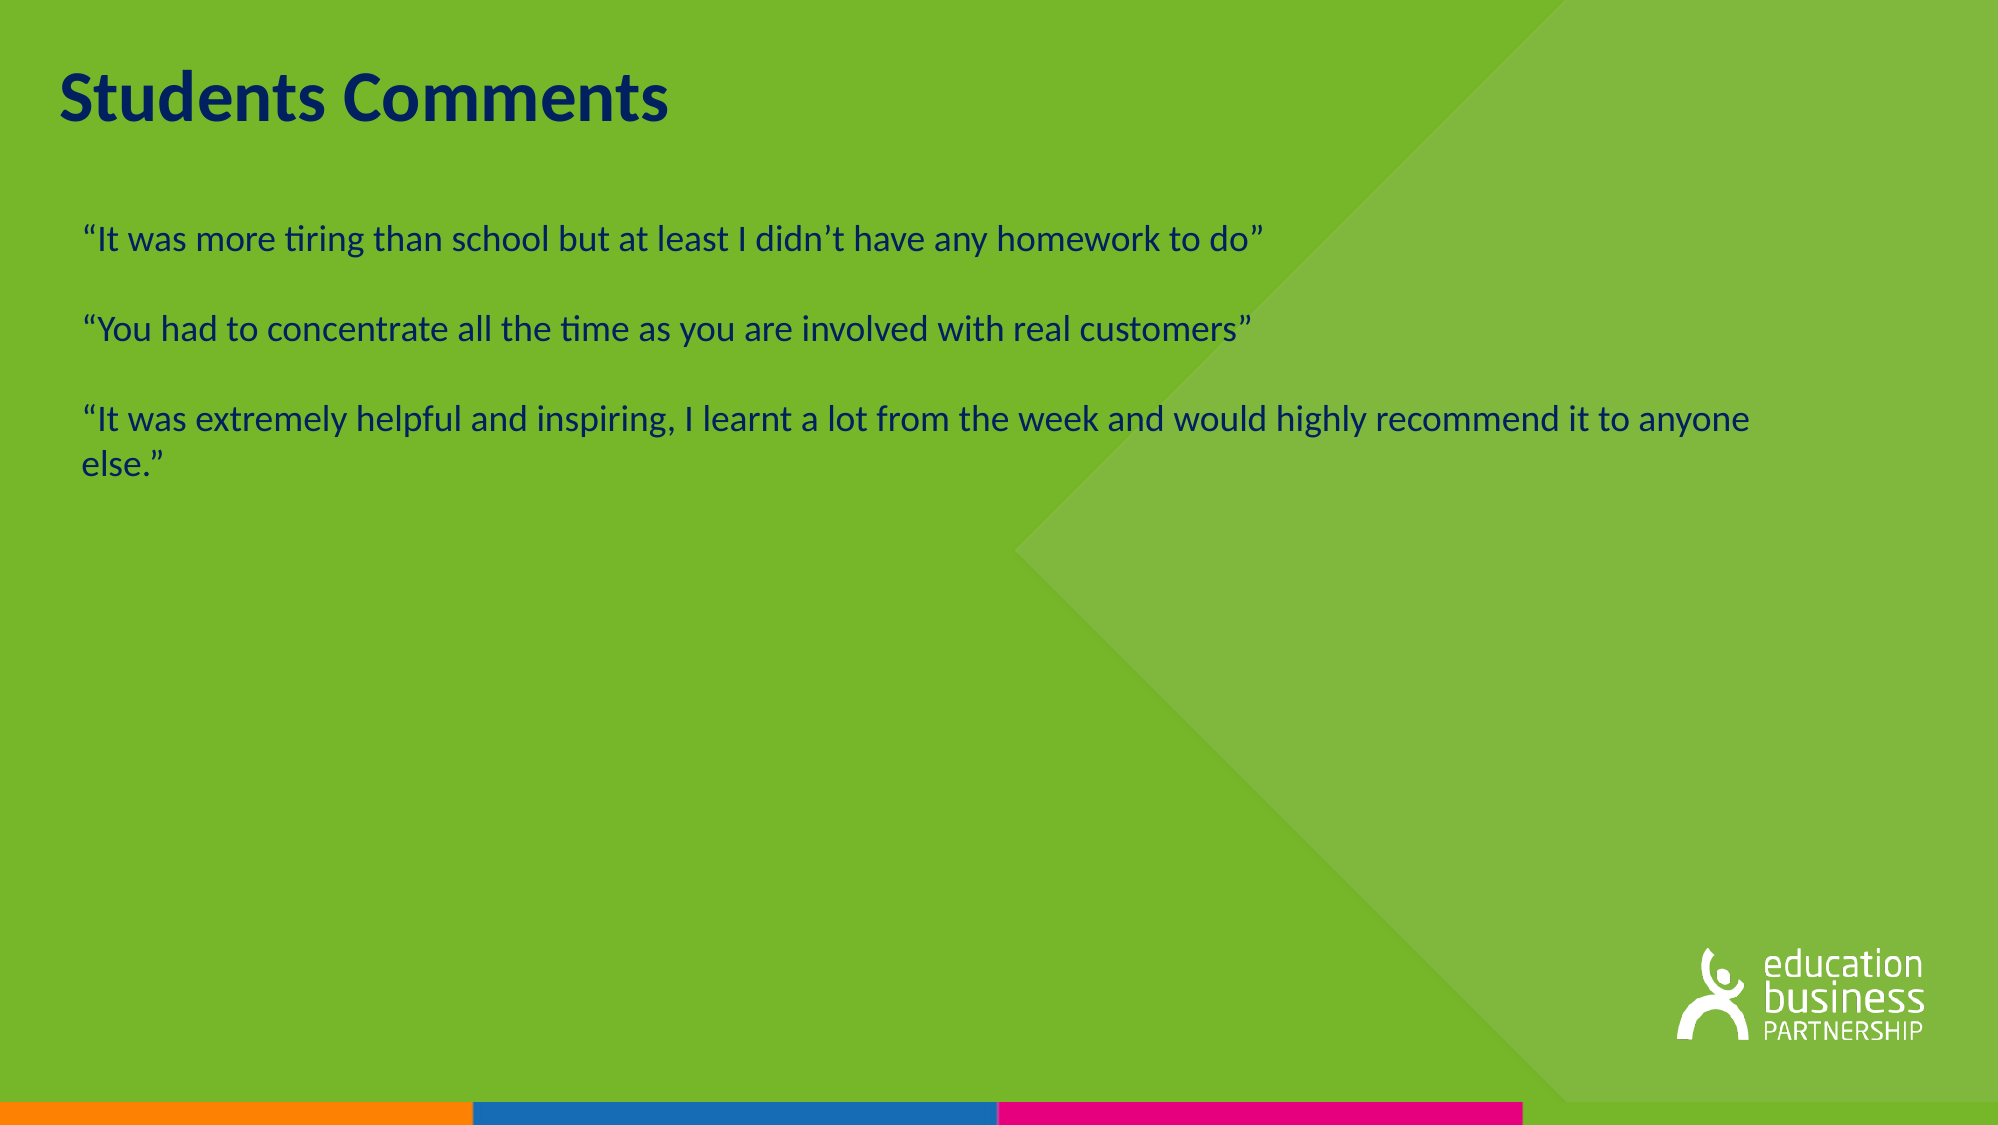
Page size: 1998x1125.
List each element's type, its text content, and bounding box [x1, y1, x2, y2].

picture [0, 0, 1998, 1125]
title Students Comments [44, 41, 775, 283]
picture [1674, 948, 1927, 1040]
list “It was more tiring than school but at least I didn’t have any homework to do” “You had to concentrate all the time as you are involved with real customers” “It was extremely helpful and inspiring, I learnt a lot from the week and would highly recommend it to anyone else.” [66, 206, 1791, 921]
